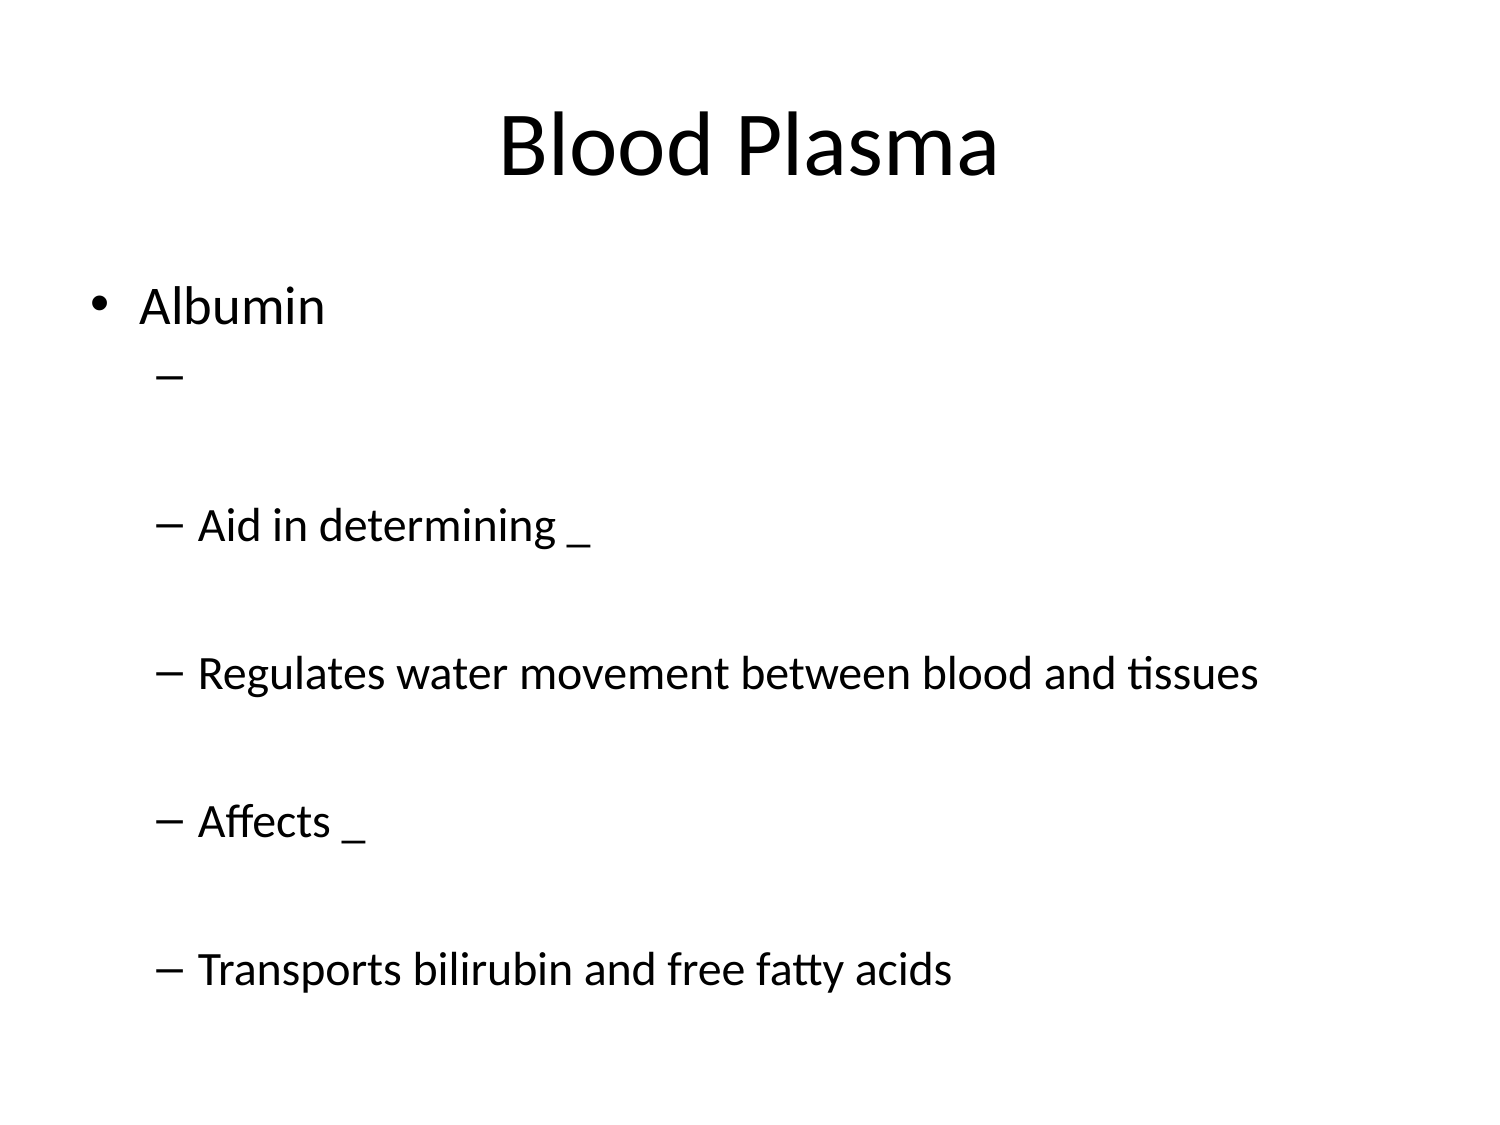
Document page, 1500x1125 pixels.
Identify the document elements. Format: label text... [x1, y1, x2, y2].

list Albumin Aid in determining _ Regulates water movement between blood and tissues Affects _ Transports bilirubin and free fatty acids [75, 262, 1425, 1005]
title Blood Plasma [75, 45, 1425, 233]
